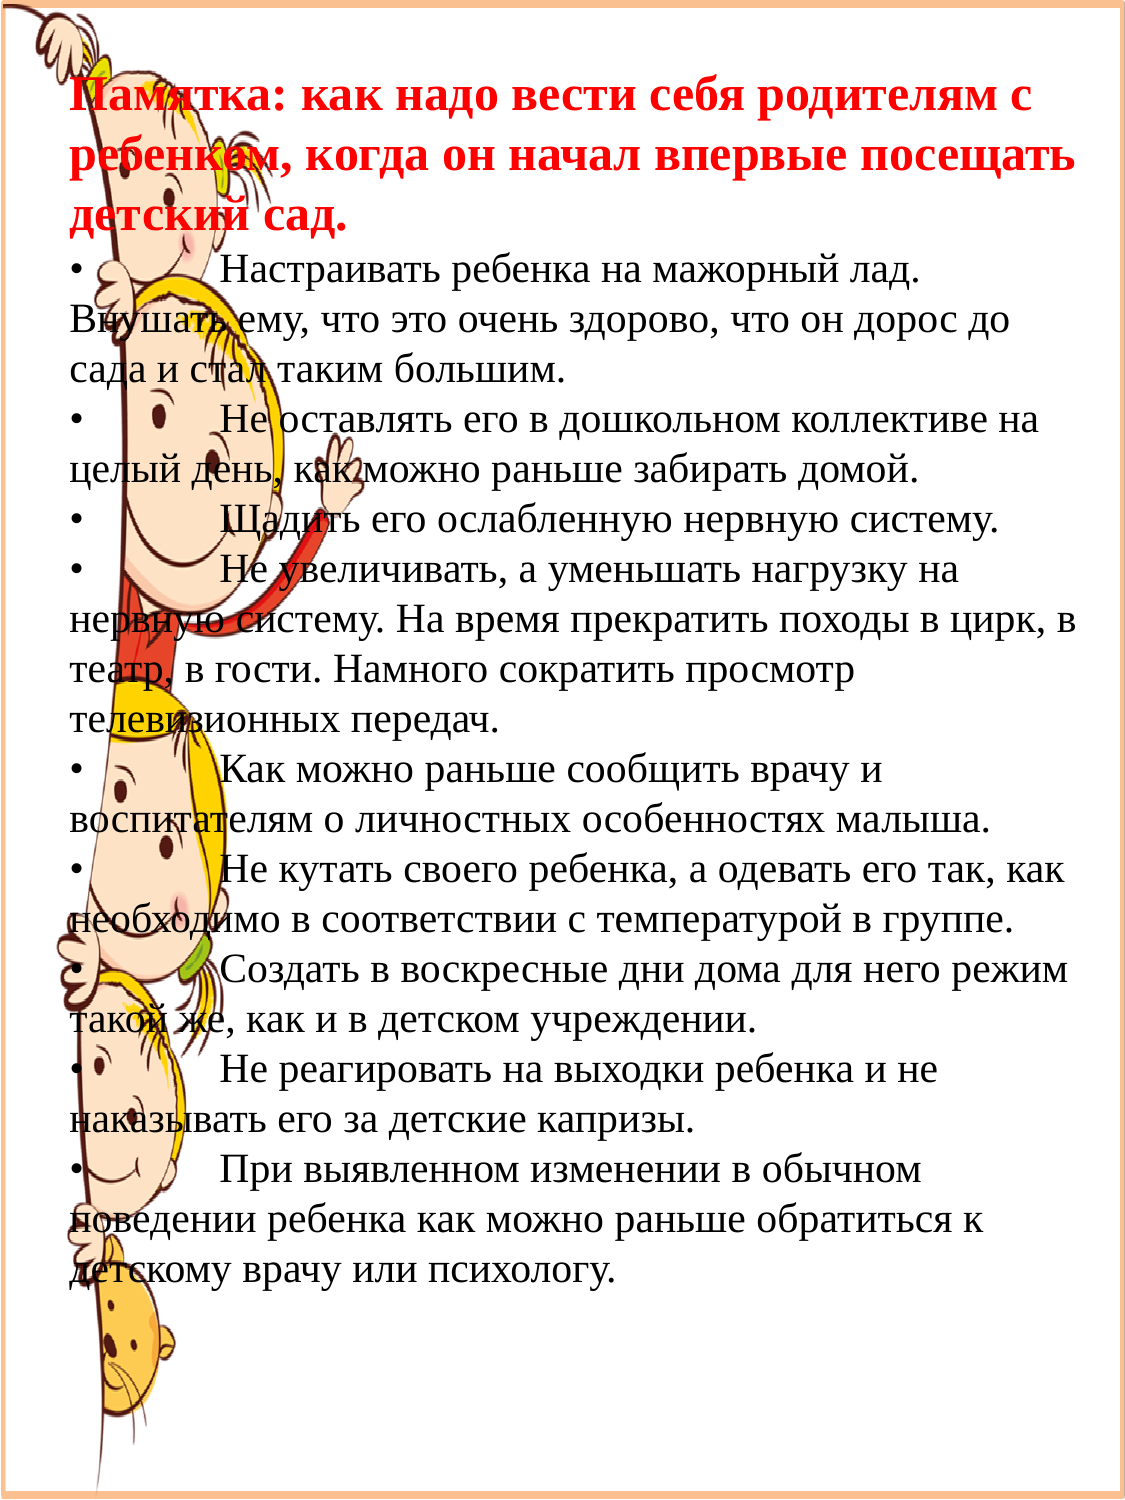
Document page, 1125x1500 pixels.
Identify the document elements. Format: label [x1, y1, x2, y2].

list [0, 0, 1125, 1500]
